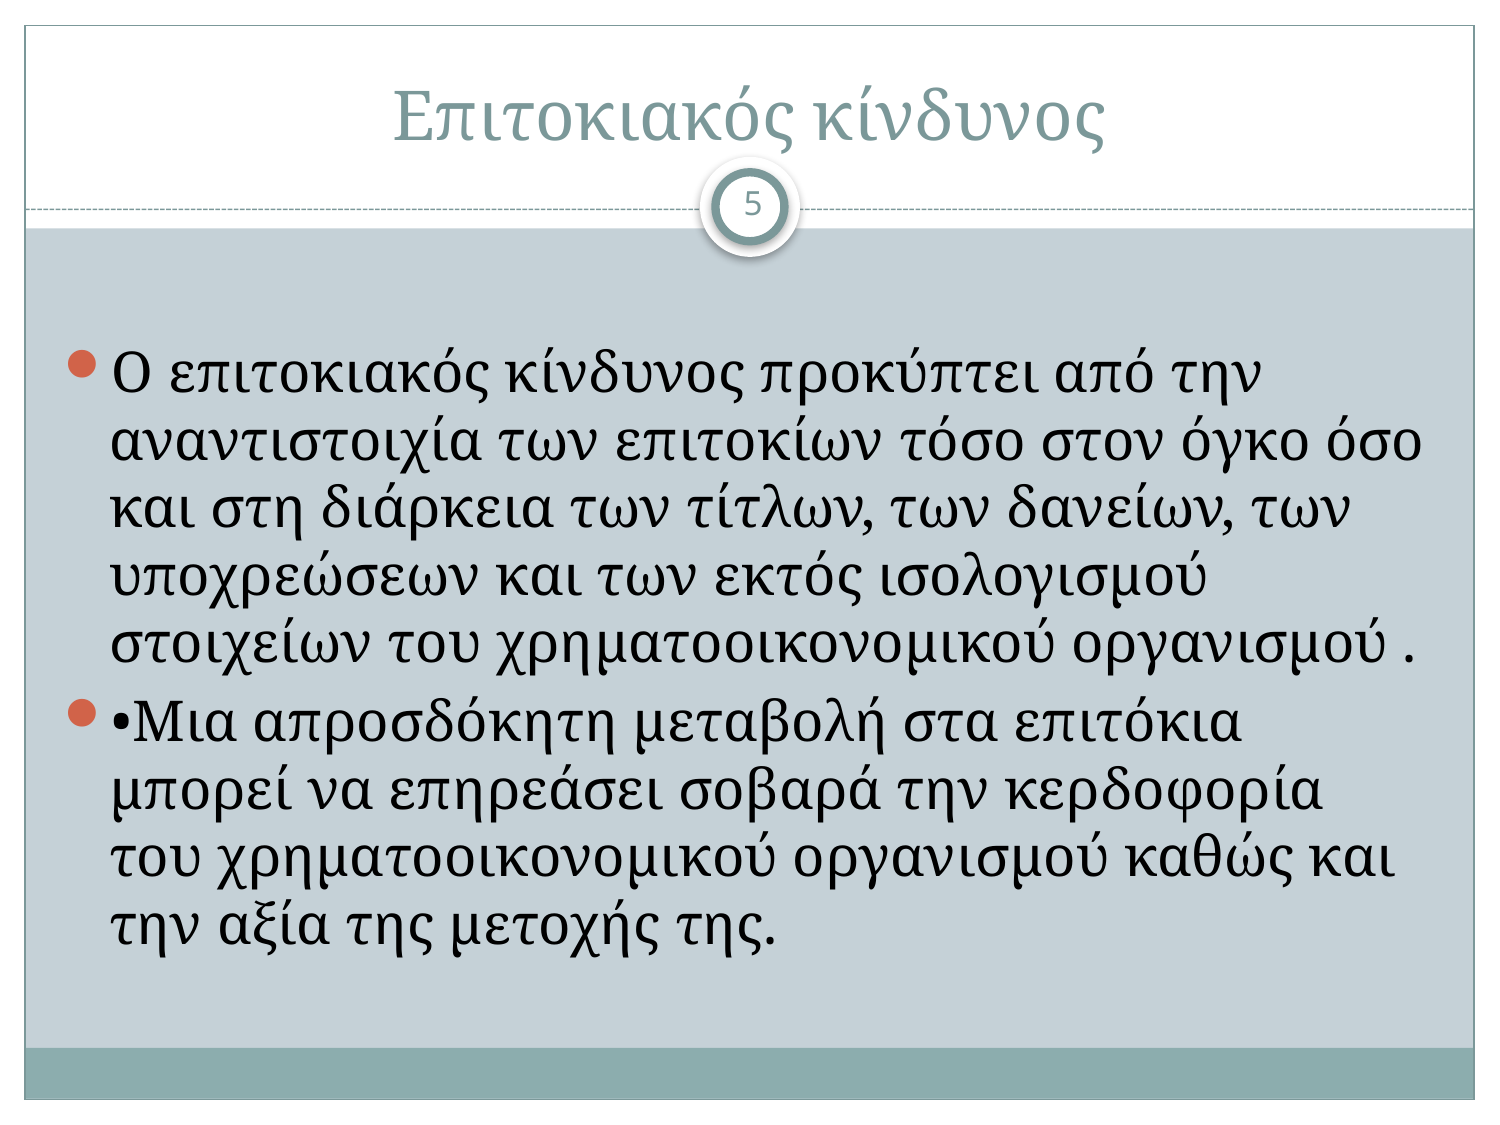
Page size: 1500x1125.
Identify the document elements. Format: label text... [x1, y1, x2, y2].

slide_number 5 [715, 168, 791, 241]
title Επιτοκιακός κίνδυνος [49, 37, 1450, 162]
list Ο επιτοκιακός κίνδυνος προκύπτει από την αναντιστοιχία των επιτοκίων τόσο στον όγκο όσο και στη διάρκεια των τίτλων, των δανείων, των υποχρεώσεων και των εκτός ισολογισμού στοιχείων του χρηματοοικονομικού οργανισμού . •Μια απροσδόκητη μεταβολή στα επιτόκια μπορεί να επηρεάσει σοβαρά την κερδοφορία του χρηματοοικονομικού οργανισμού καθώς και την αξία της μετοχής της. [49, 250, 1445, 1001]
